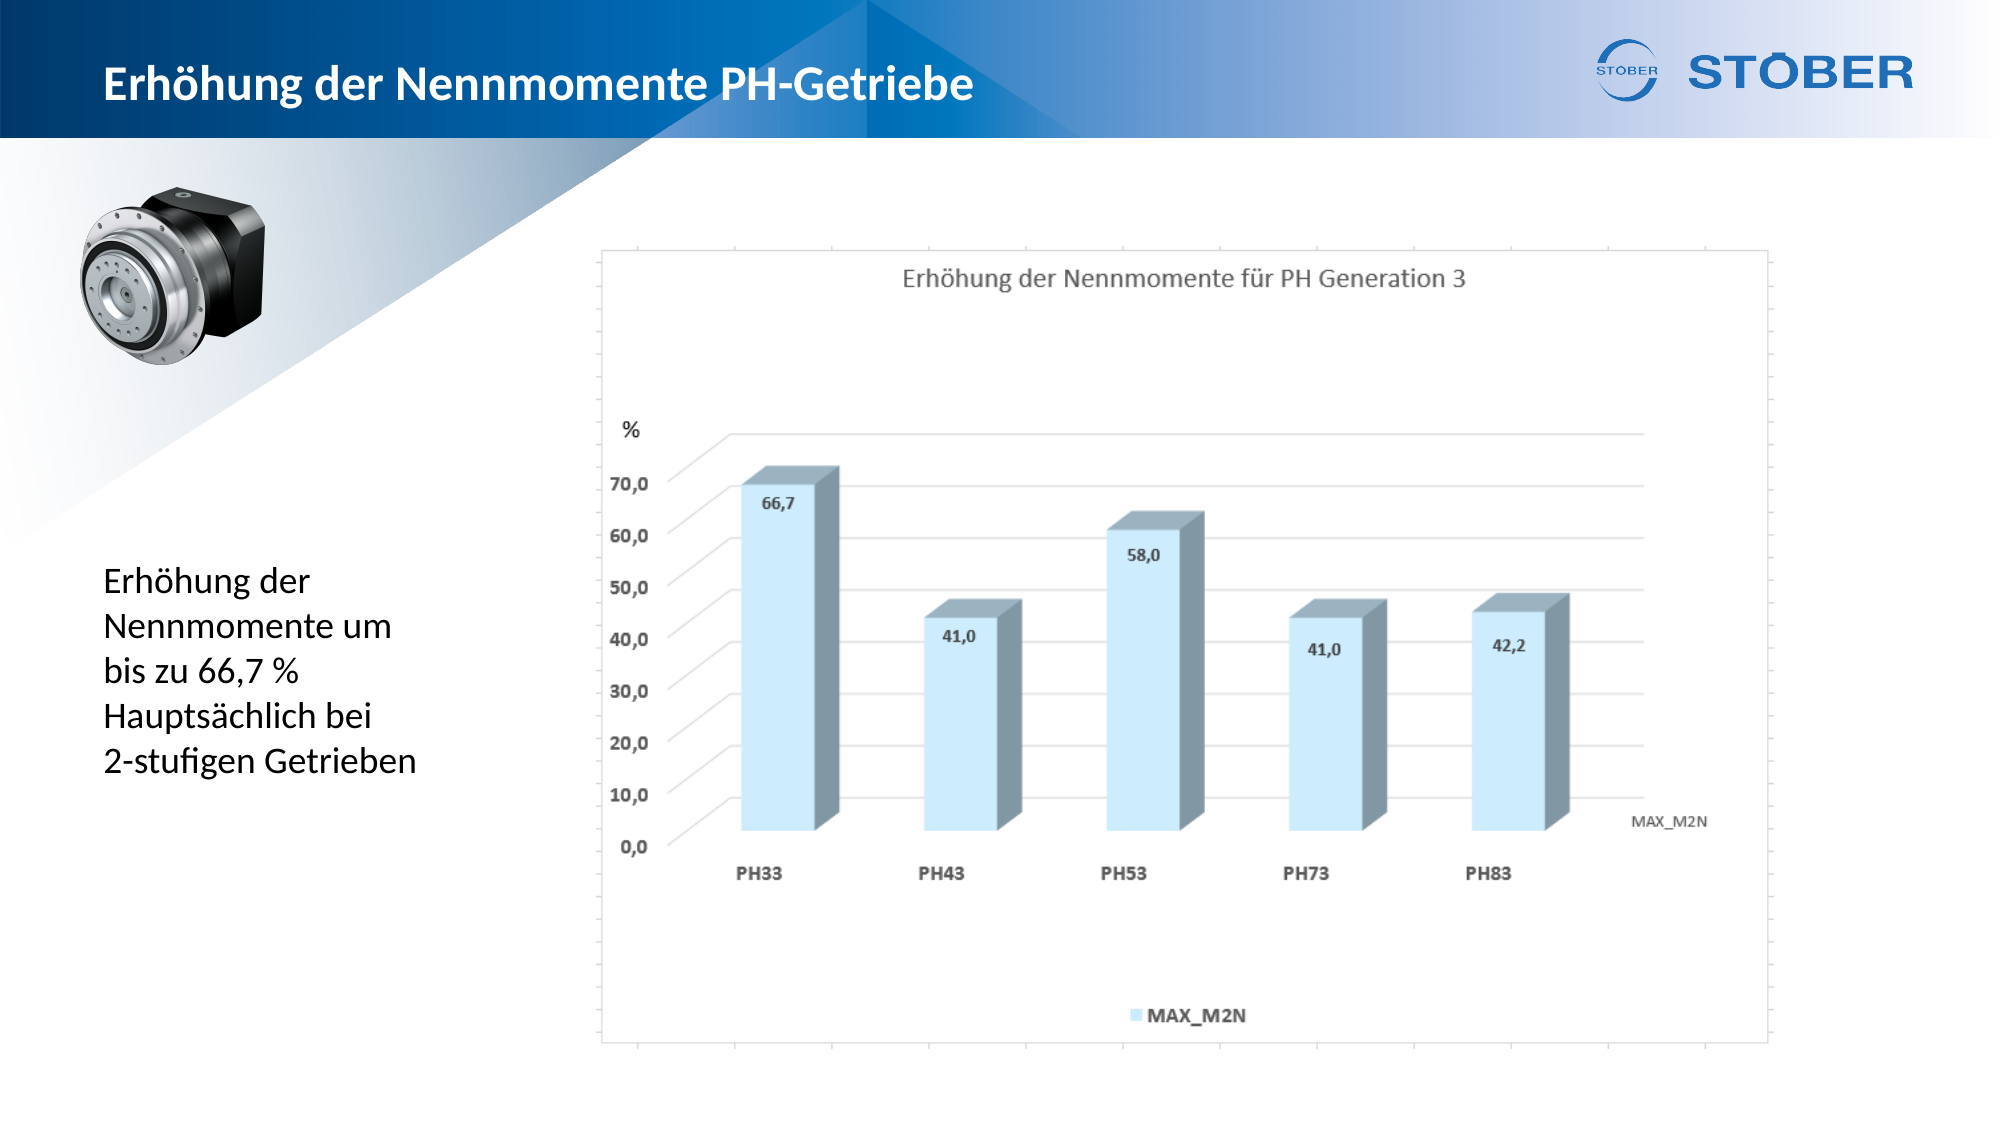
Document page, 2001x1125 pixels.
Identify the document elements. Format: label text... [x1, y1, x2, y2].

picture [0, 0, 2000, 138]
text_box Erhöhung der Nennmomente um bis zu 66,7 % Hauptsächlich bei 2-stufigen Getrieben [88, 548, 435, 789]
list [70, 155, 1902, 1079]
title Erhöhung der Nennmomente PH-Getriebe [88, 46, 1399, 122]
picture [596, 246, 1774, 1049]
picture [39, 187, 306, 365]
